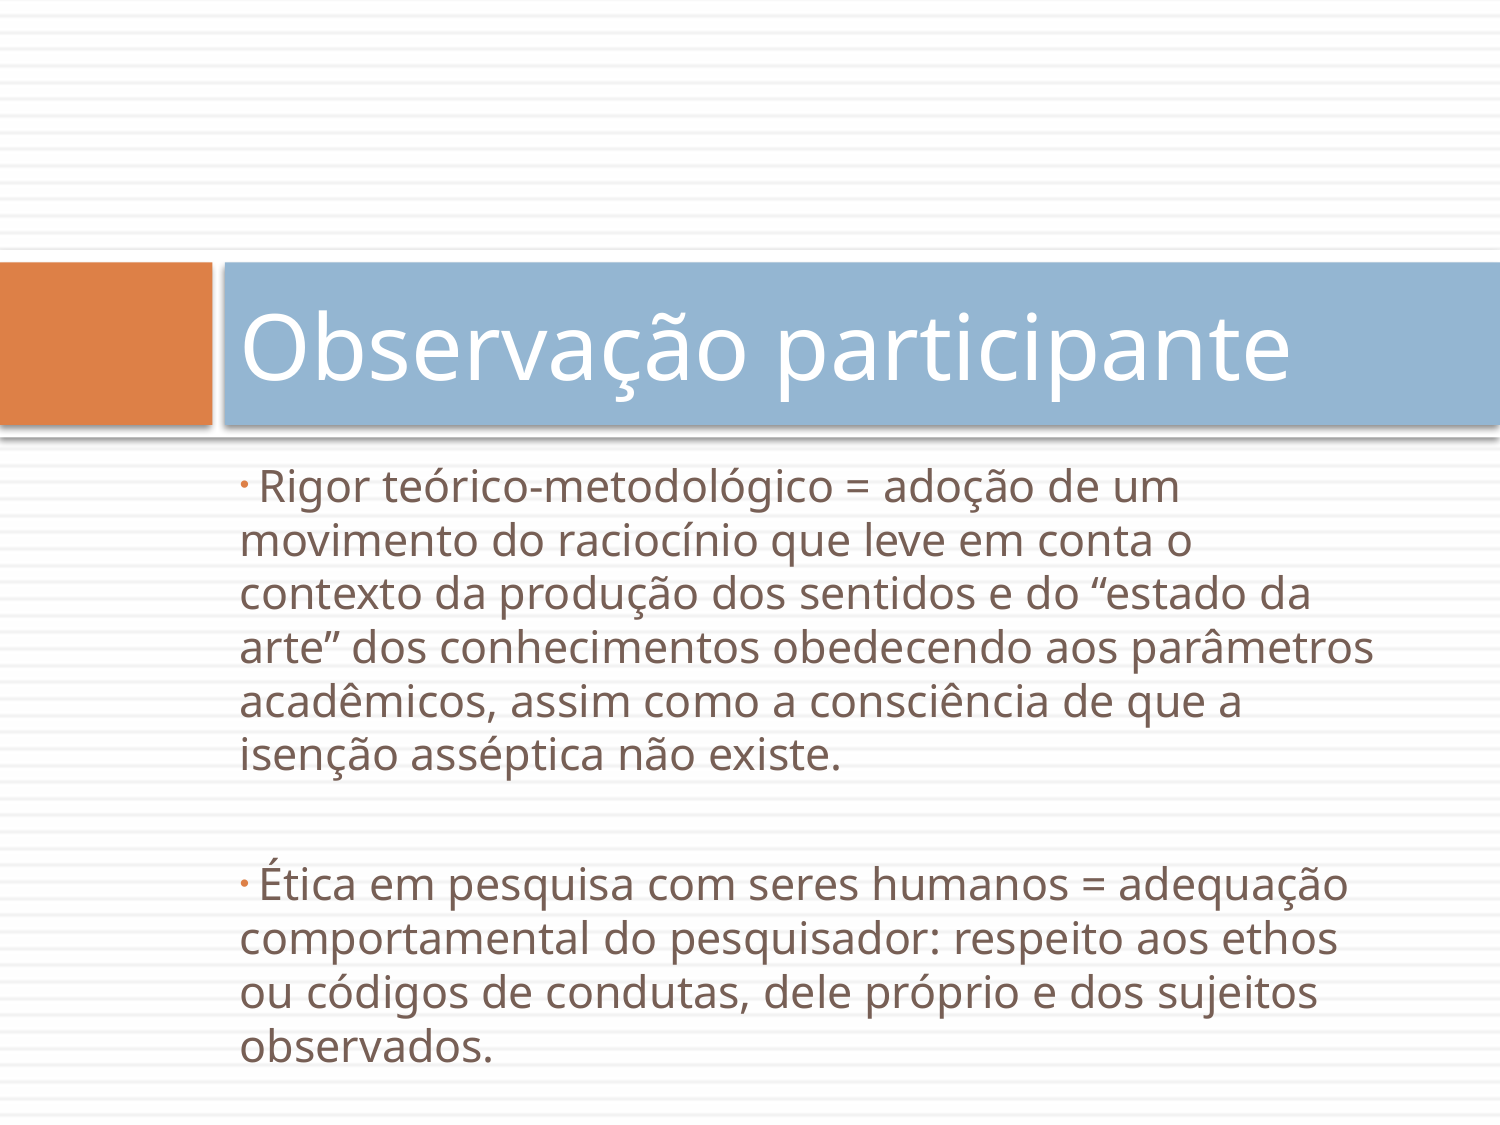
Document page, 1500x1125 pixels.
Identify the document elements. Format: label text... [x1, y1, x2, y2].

title Observação participante [225, 262, 1475, 425]
list Rigor teórico-metodológico = adoção de um movimento do raciocínio que leve em conta o contexto da produção dos sentidos e do “estado da arte” dos conhecimentos obedecendo aos parâmetros acadêmicos, assim como a consciência de que a isenção asséptica não existe. Ética em pesquisa com seres humanos = adequação comportamental do pesquisador: respeito aos ethos ou códigos de condutas, dele próprio e dos sujeitos observados. [225, 450, 1394, 1083]
